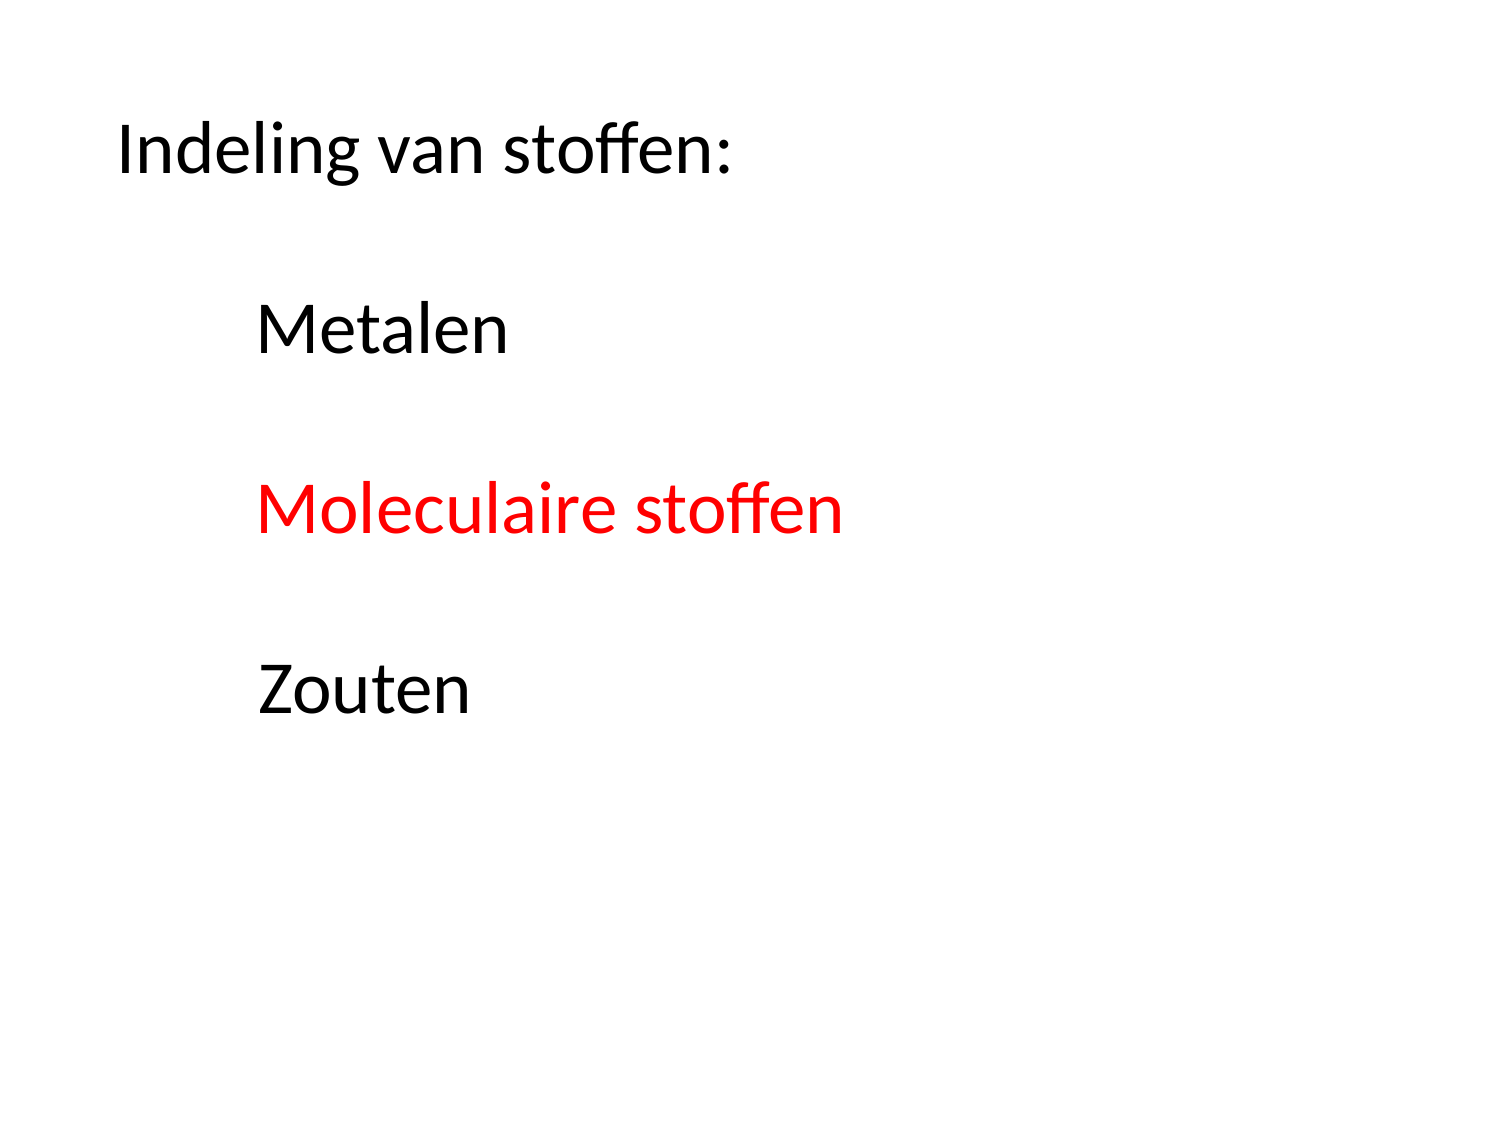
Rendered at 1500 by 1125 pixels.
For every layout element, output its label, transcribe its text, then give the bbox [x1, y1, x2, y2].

text_box Indeling van stoffen: Metalen Moleculaire stoffen Zouten [73, 91, 1437, 1007]
